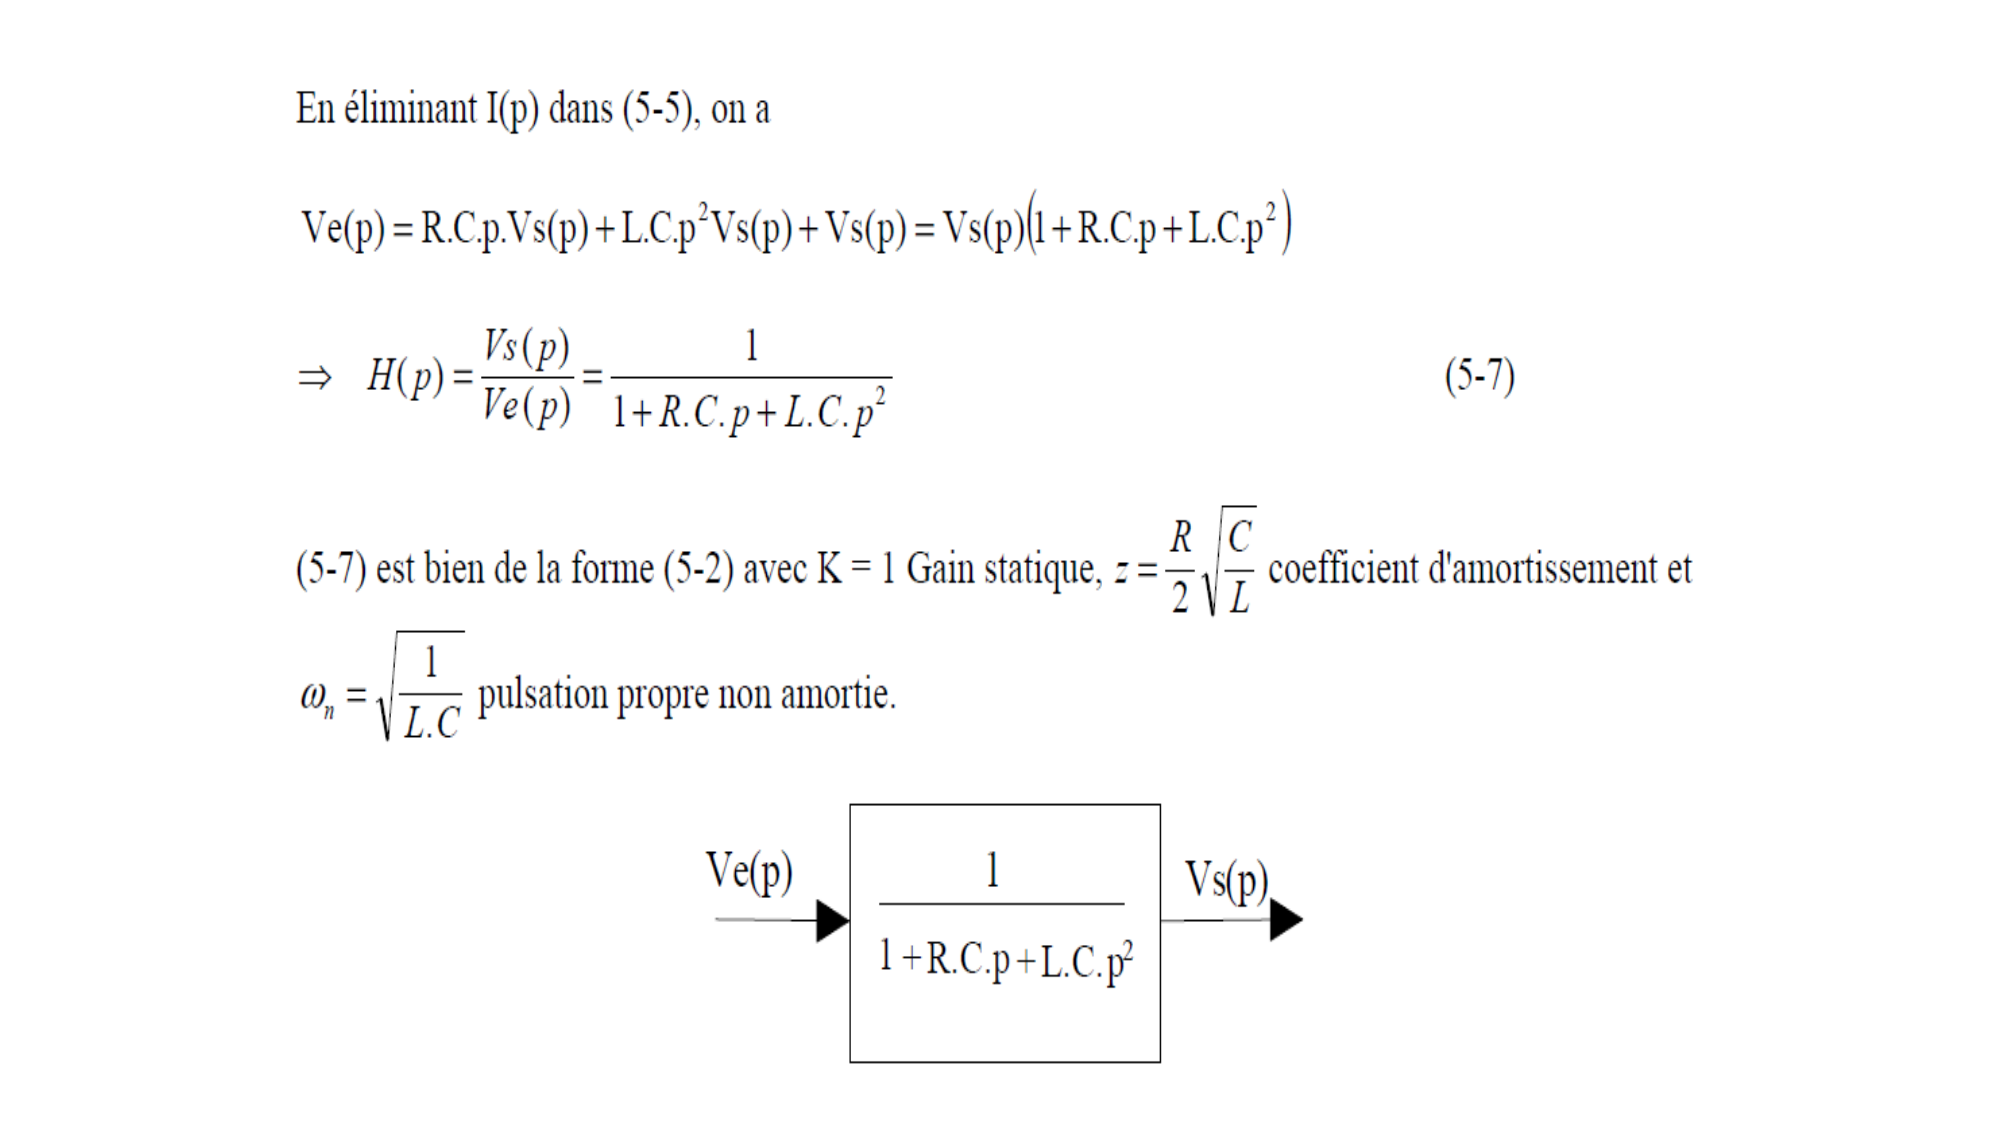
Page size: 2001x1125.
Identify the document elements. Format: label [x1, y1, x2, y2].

picture [279, 66, 1710, 1071]
